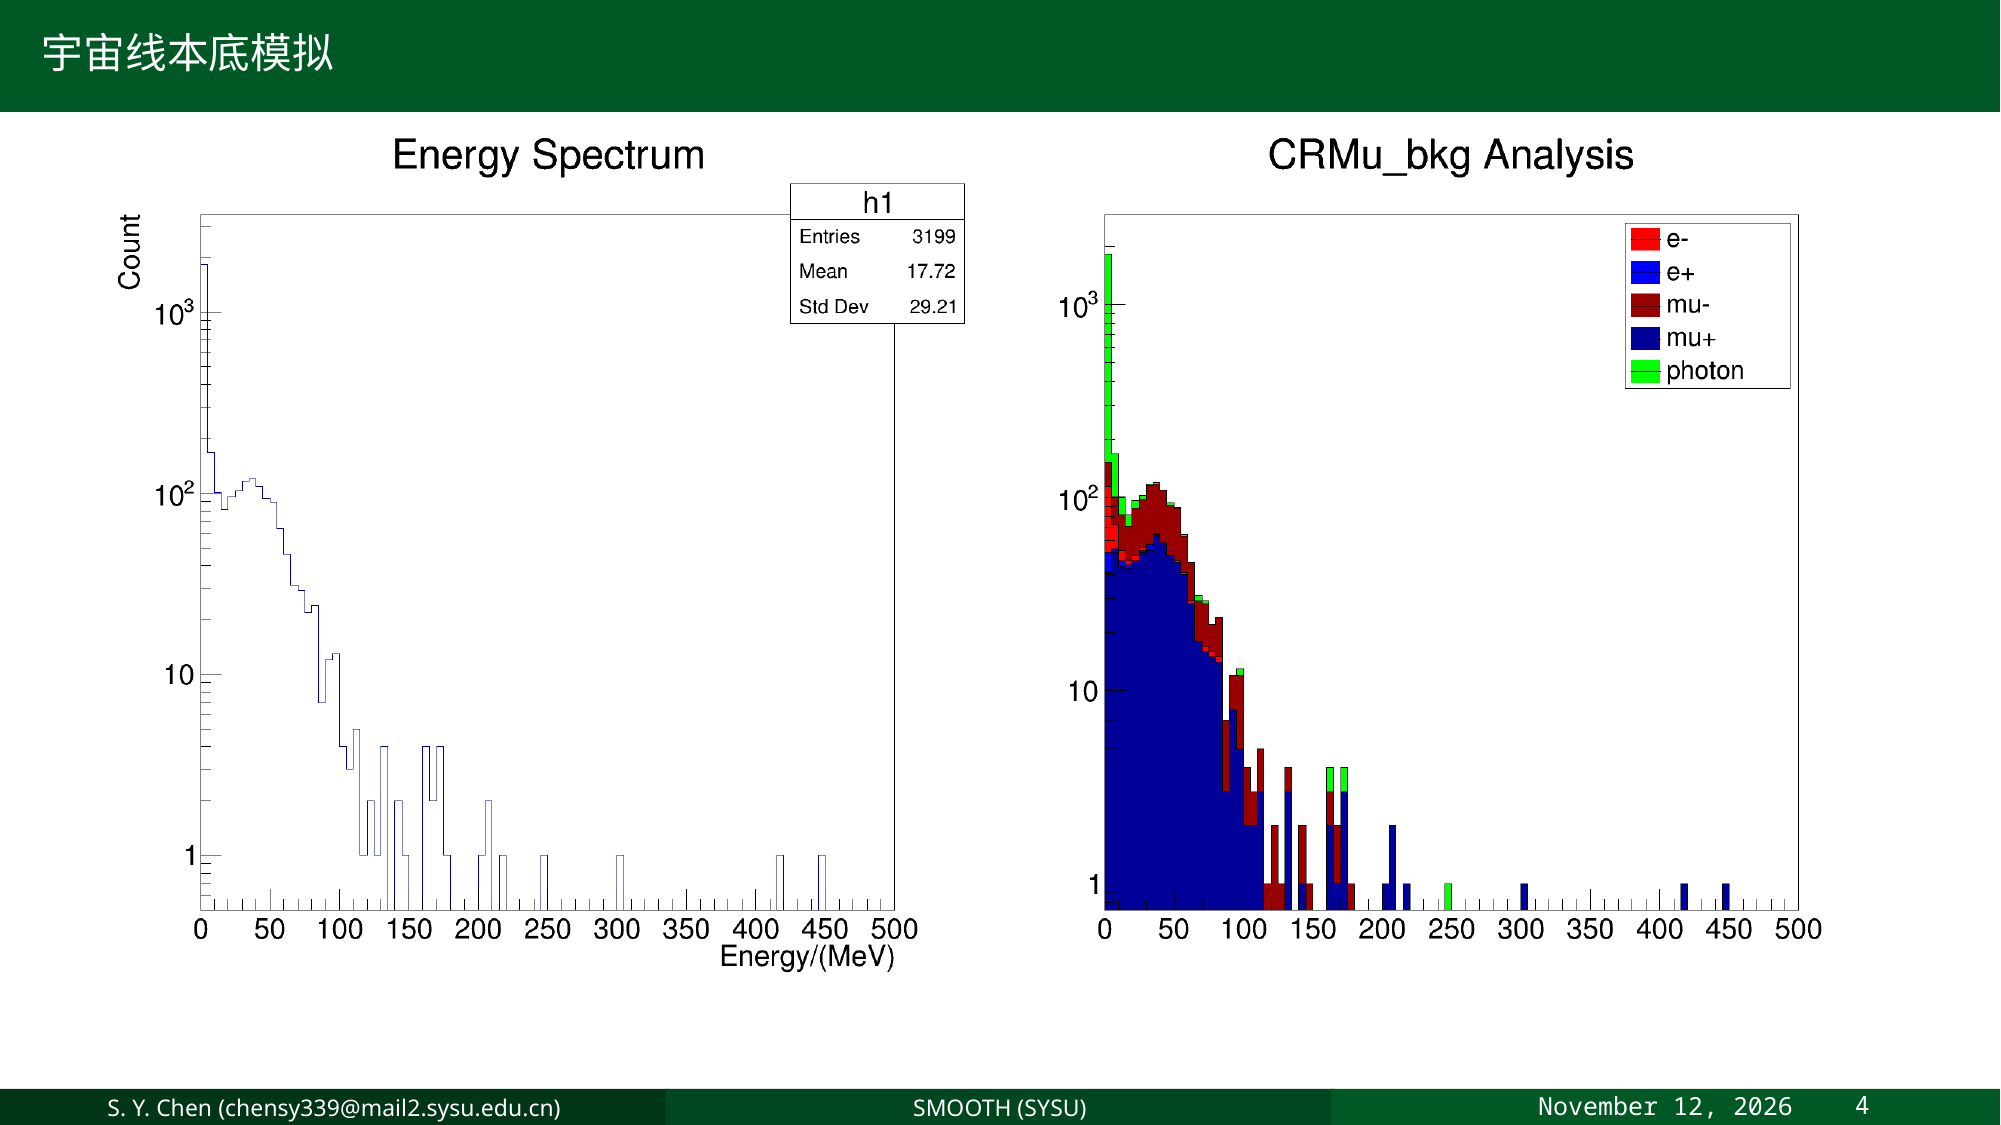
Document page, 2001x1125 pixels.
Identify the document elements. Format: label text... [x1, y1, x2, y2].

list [96, 119, 1904, 1006]
title 宇宙线本底模拟 [26, 2, 1752, 109]
